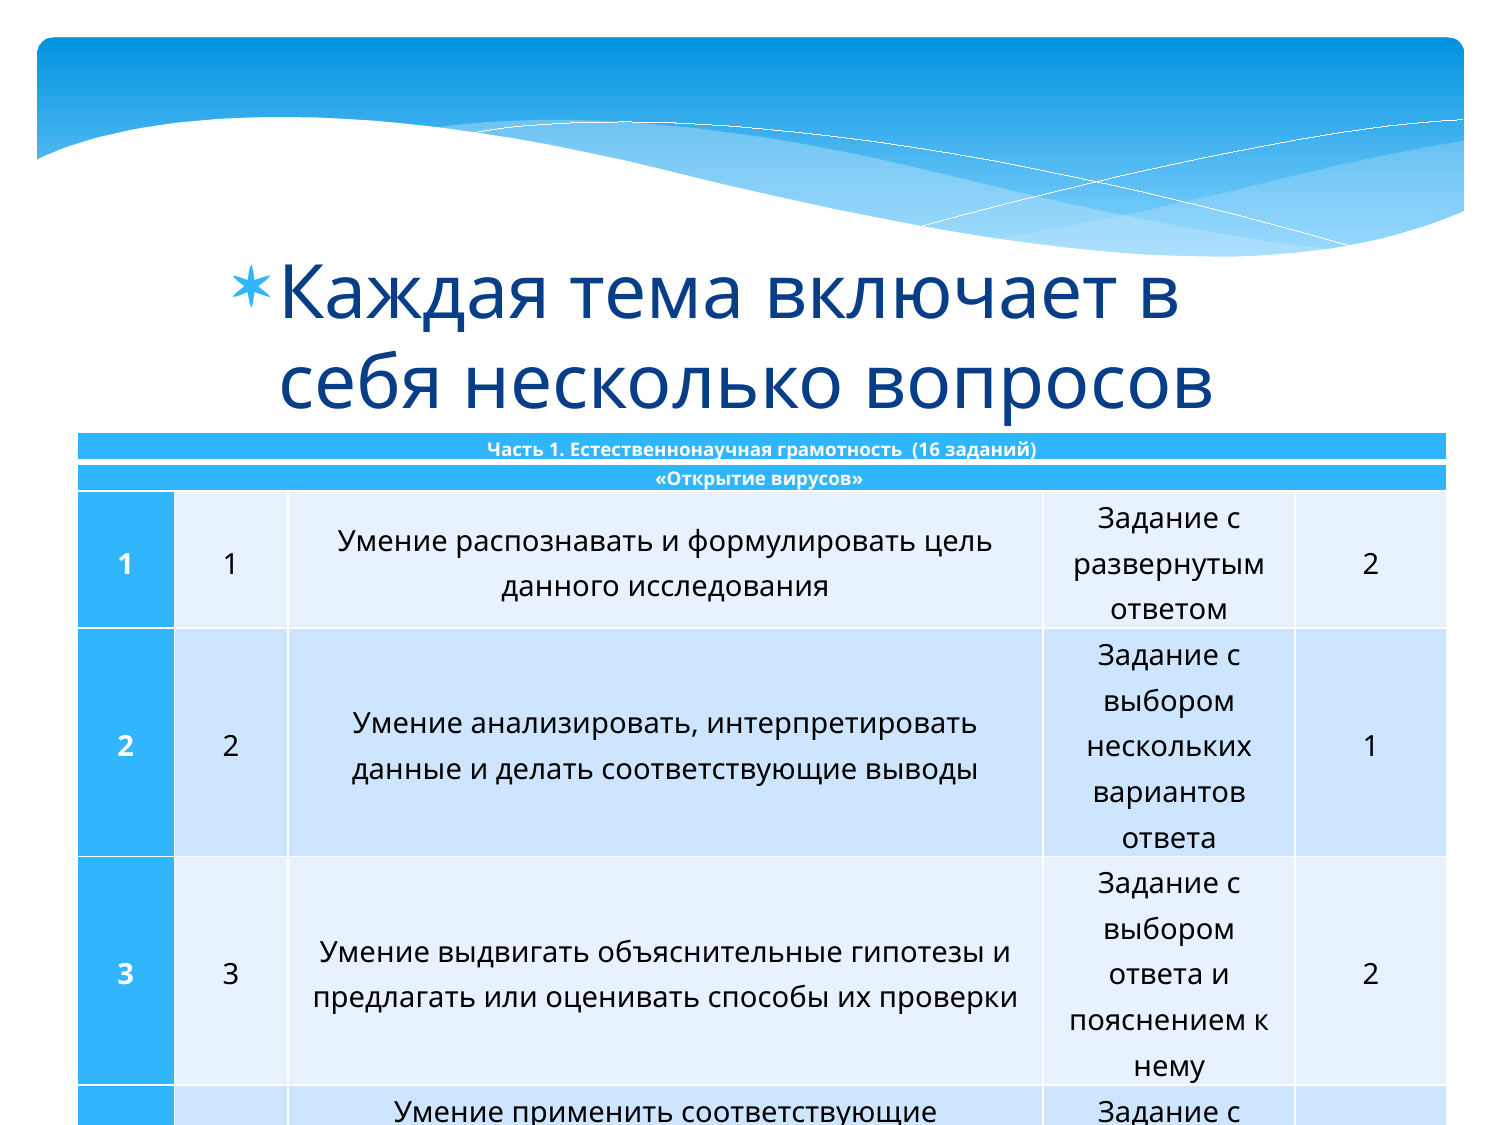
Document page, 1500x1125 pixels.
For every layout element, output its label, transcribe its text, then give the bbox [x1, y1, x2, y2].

table_cell Задание с выбором нескольких вариантов ответа [1044, 629, 1294, 856]
table_cell 1 [1296, 629, 1446, 856]
table_cell 1 [120, 554, 129, 573]
table_header Часть 1. Естественнонаучная грамотность (16 заданий) [78, 433, 1446, 459]
table_cell Задание с развернутым ответом [1044, 492, 1294, 627]
table_cell 2 [175, 629, 287, 856]
table_cell 2 [1296, 492, 1446, 627]
table_cell Умение выдвигать объяснительные гипотезы и предлагать или оценивать способы их проверки [289, 857, 1042, 1084]
table_cell Умение применить соответствующие естественнонаучные знания для объяснения явления [289, 1086, 1042, 1125]
table_cell Задание с развернутым ответом [1044, 1086, 1294, 1125]
table_cell 3 [78, 857, 174, 1084]
table_cell Умение анализировать, интерпретировать данные и делать соответствующие выводы [289, 629, 1042, 856]
table_cell Задание с выбором ответа и пояснением к нему [1044, 857, 1294, 1084]
table_cell 1 [175, 492, 287, 627]
table_cell 2 [1296, 857, 1446, 1084]
table_cell 3 [175, 857, 287, 1084]
table_cell 4 [175, 1086, 287, 1125]
table_cell 4 [78, 1086, 174, 1125]
table_cell Умение распознавать и формулировать цель данного исследования [289, 492, 1042, 627]
table_cell 2 [1296, 1086, 1446, 1125]
table_cell «Открытие вирусов» [78, 465, 1446, 490]
table_cell 2 [78, 629, 174, 856]
text_box Каждая тема включает в себя несколько вопросов [218, 235, 1277, 303]
